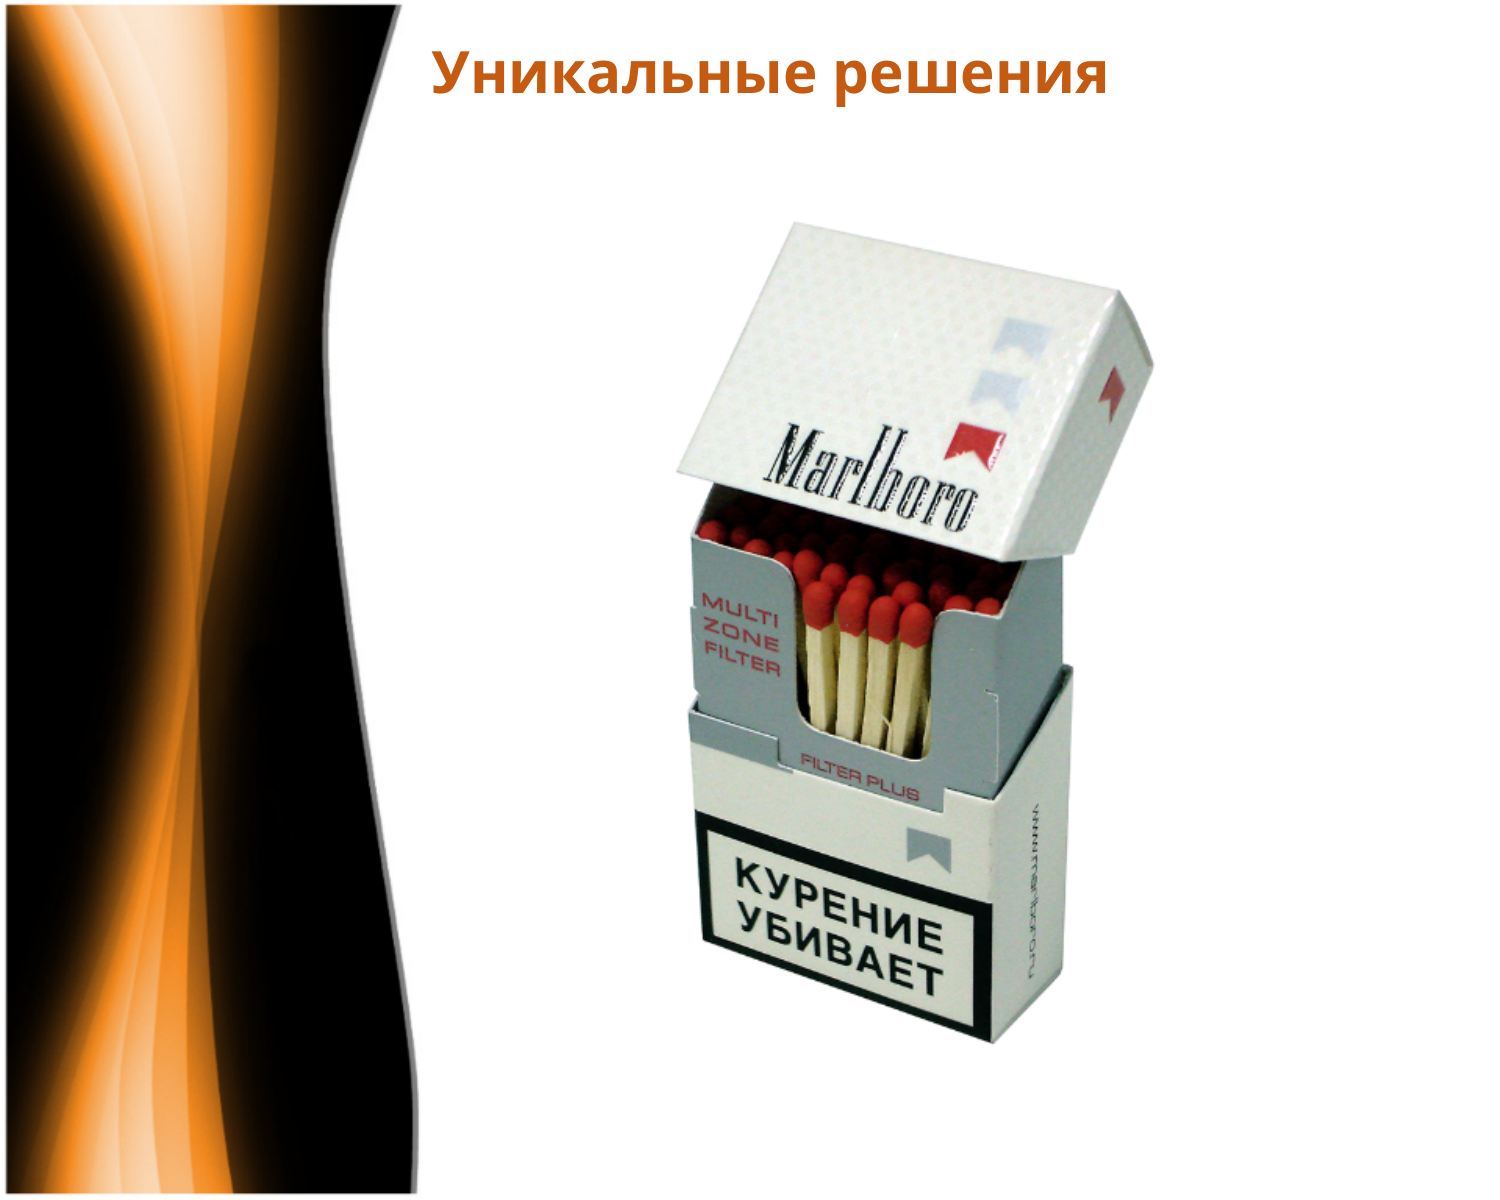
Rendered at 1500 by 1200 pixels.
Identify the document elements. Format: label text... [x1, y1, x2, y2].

title Уникальные решения [416, 35, 1436, 162]
picture [0, 0, 1500, 1200]
